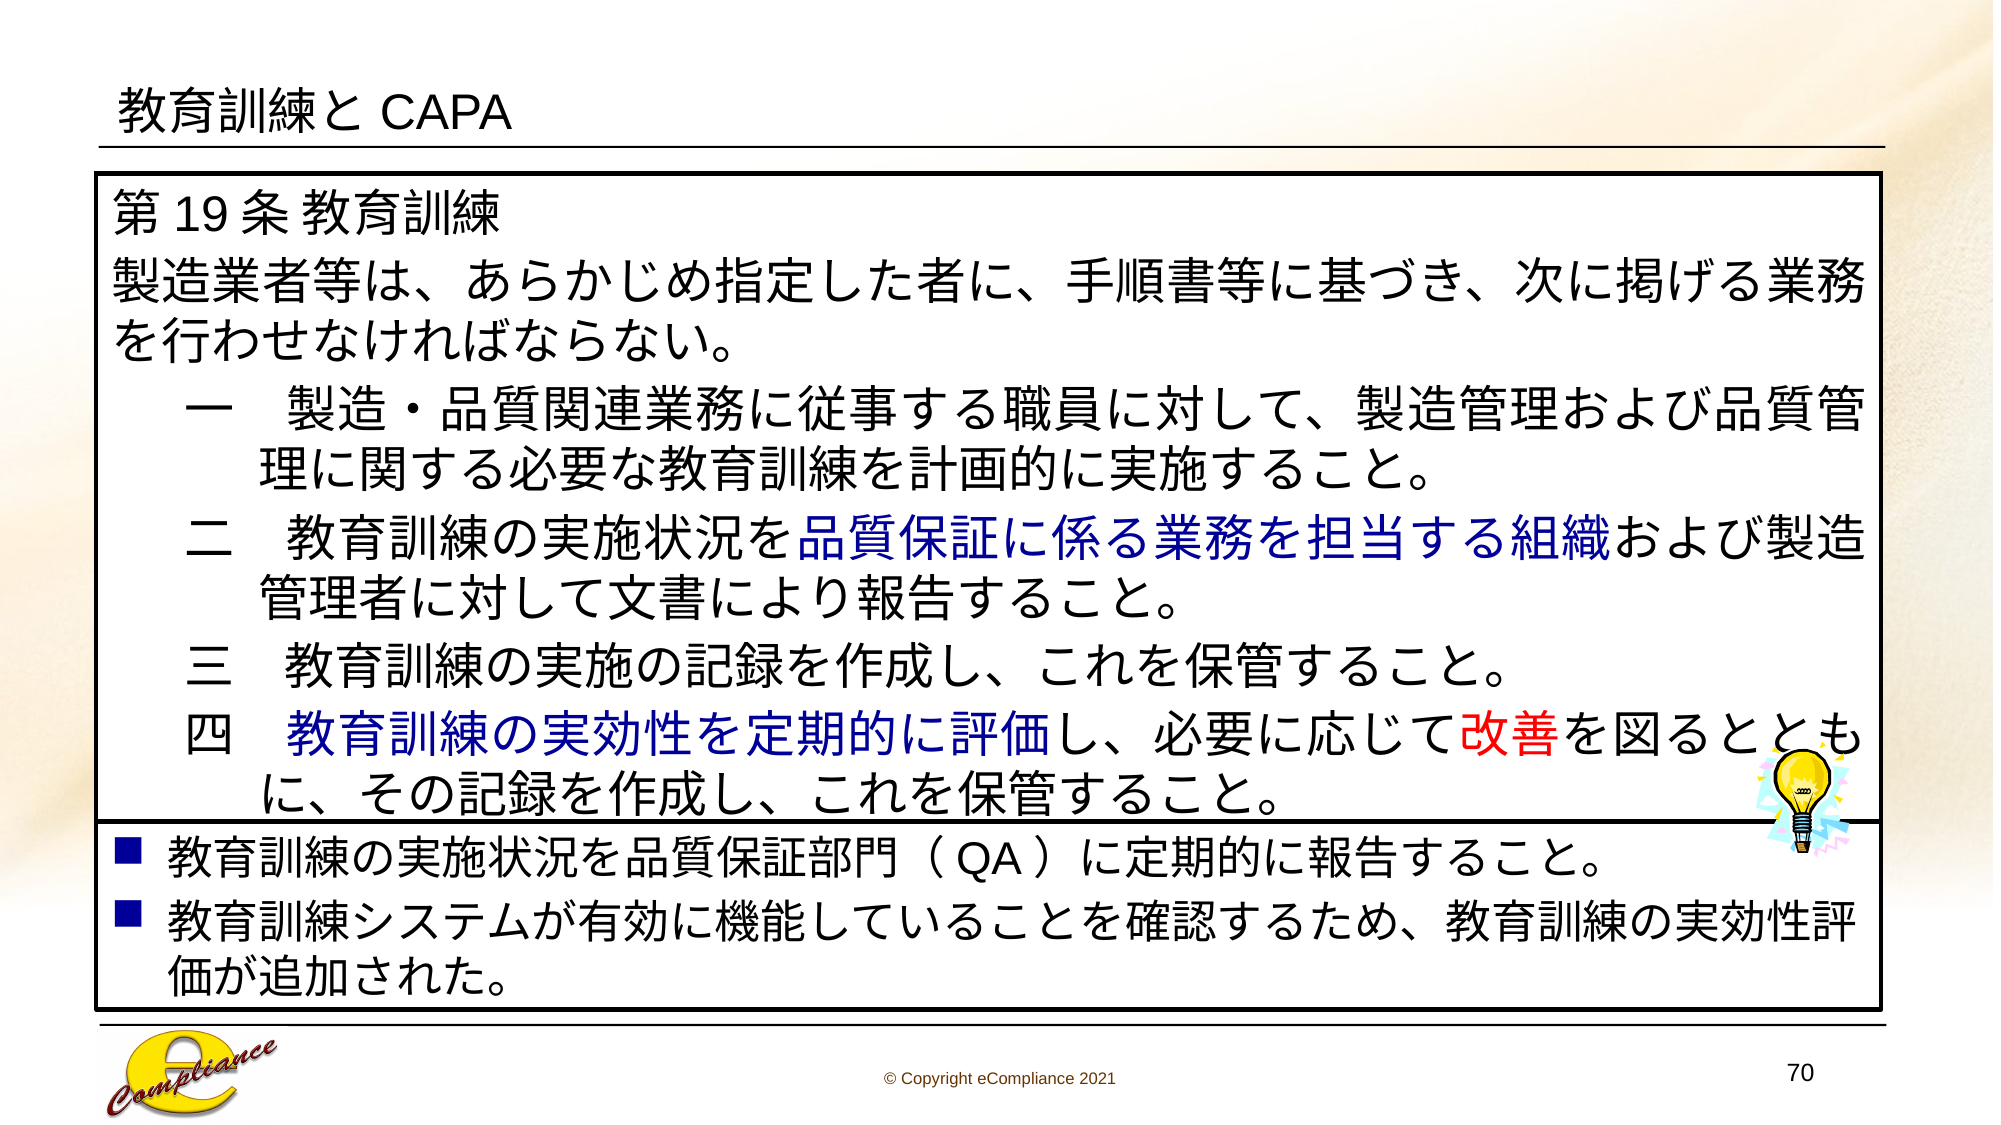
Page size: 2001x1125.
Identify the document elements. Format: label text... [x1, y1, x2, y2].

picture [1755, 741, 1851, 858]
list 第19条 教育訓練 製造業者等は、あらかじめ指定した者に、手順書等に基づき、次に掲げる業務を行わせなければならない。 一 製造・品質関連業務に従事する職員に対して、製造管理および品質管理に関する必要な教育訓練を計画的に実施すること。 二 教育訓練の実施状況を品質保証に係る業務を担当する組織および製造管理者に対して文書により報告すること。 三 教育訓練の実施の記録を作成し、これを保管すること。 四 教育訓練の実効性を定期的に評価し、必要に応じて改善を図るとともに、その記録を作成し、これを保管すること。 [94, 171, 1883, 819]
text_box 教育訓練の実施状況を品質保証部門（QA）に定期的に報告すること。 教育訓練システムが有効に機能していることを確認するため、教育訓練の実効性評価が追加された。 [94, 819, 1883, 1012]
picture [0, 0, 2000, 988]
title 教育訓練とCAPA [102, 0, 1903, 148]
picture [97, 1026, 283, 1125]
